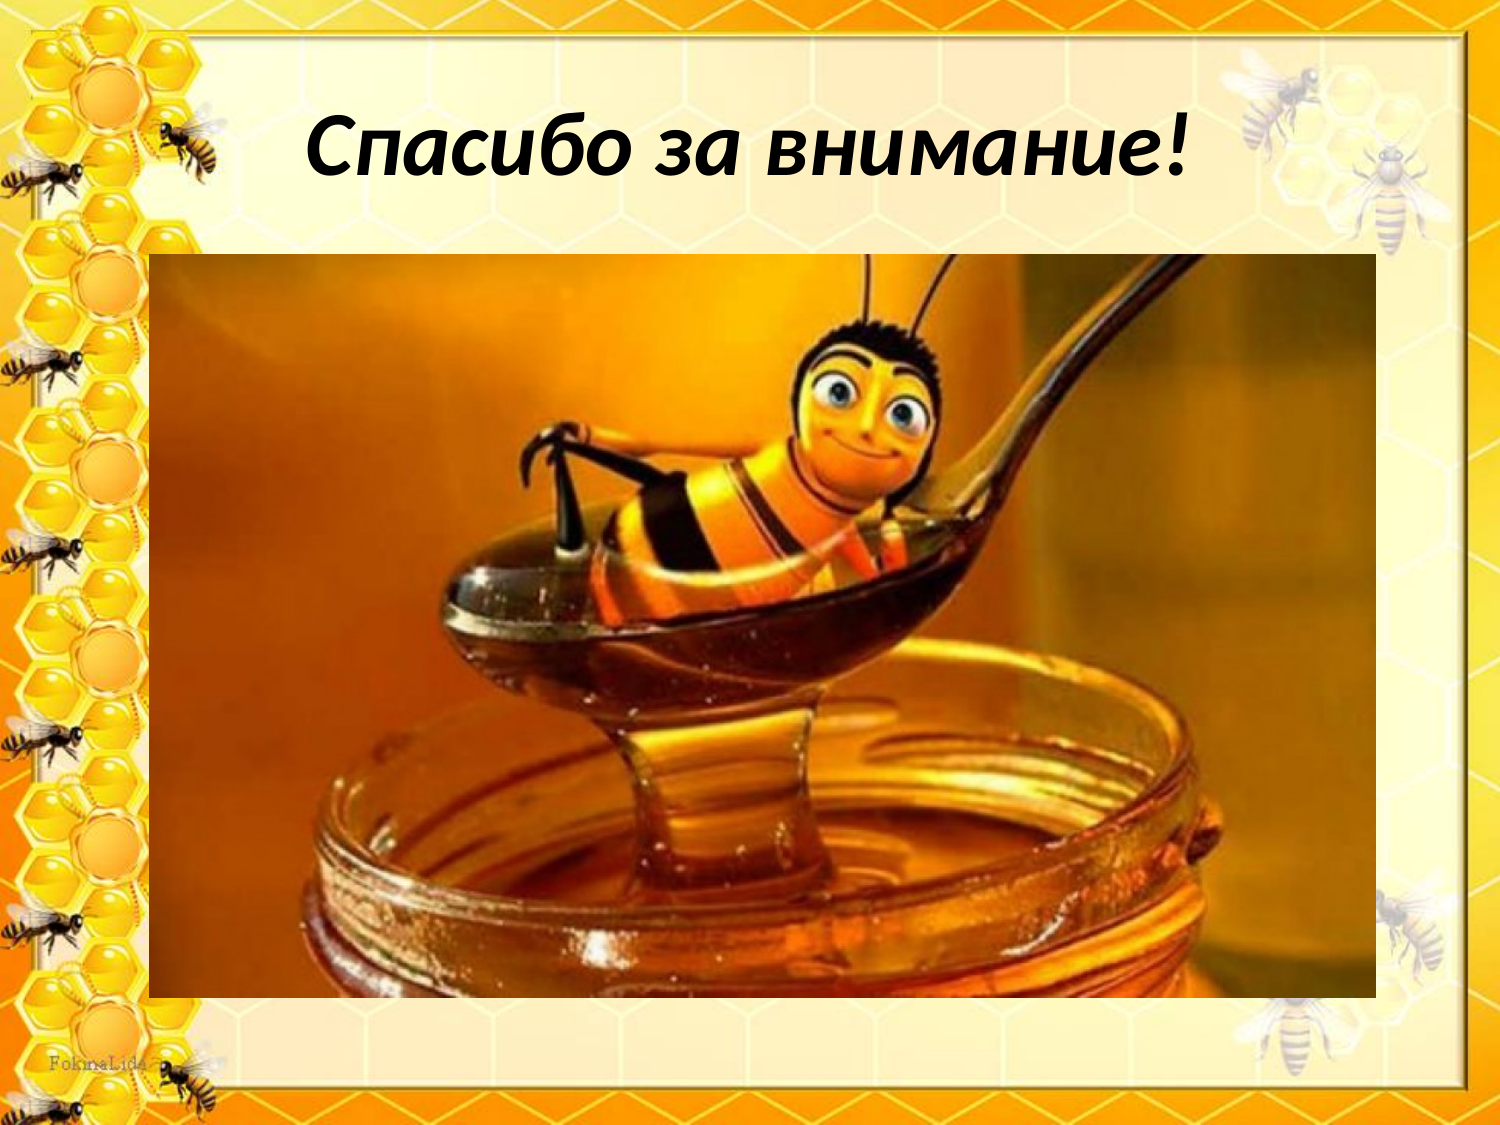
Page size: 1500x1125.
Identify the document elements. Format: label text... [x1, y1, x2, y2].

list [149, 254, 1376, 998]
picture [0, 0, 1500, 1125]
title Спасибо за внимание! [75, 45, 1425, 233]
